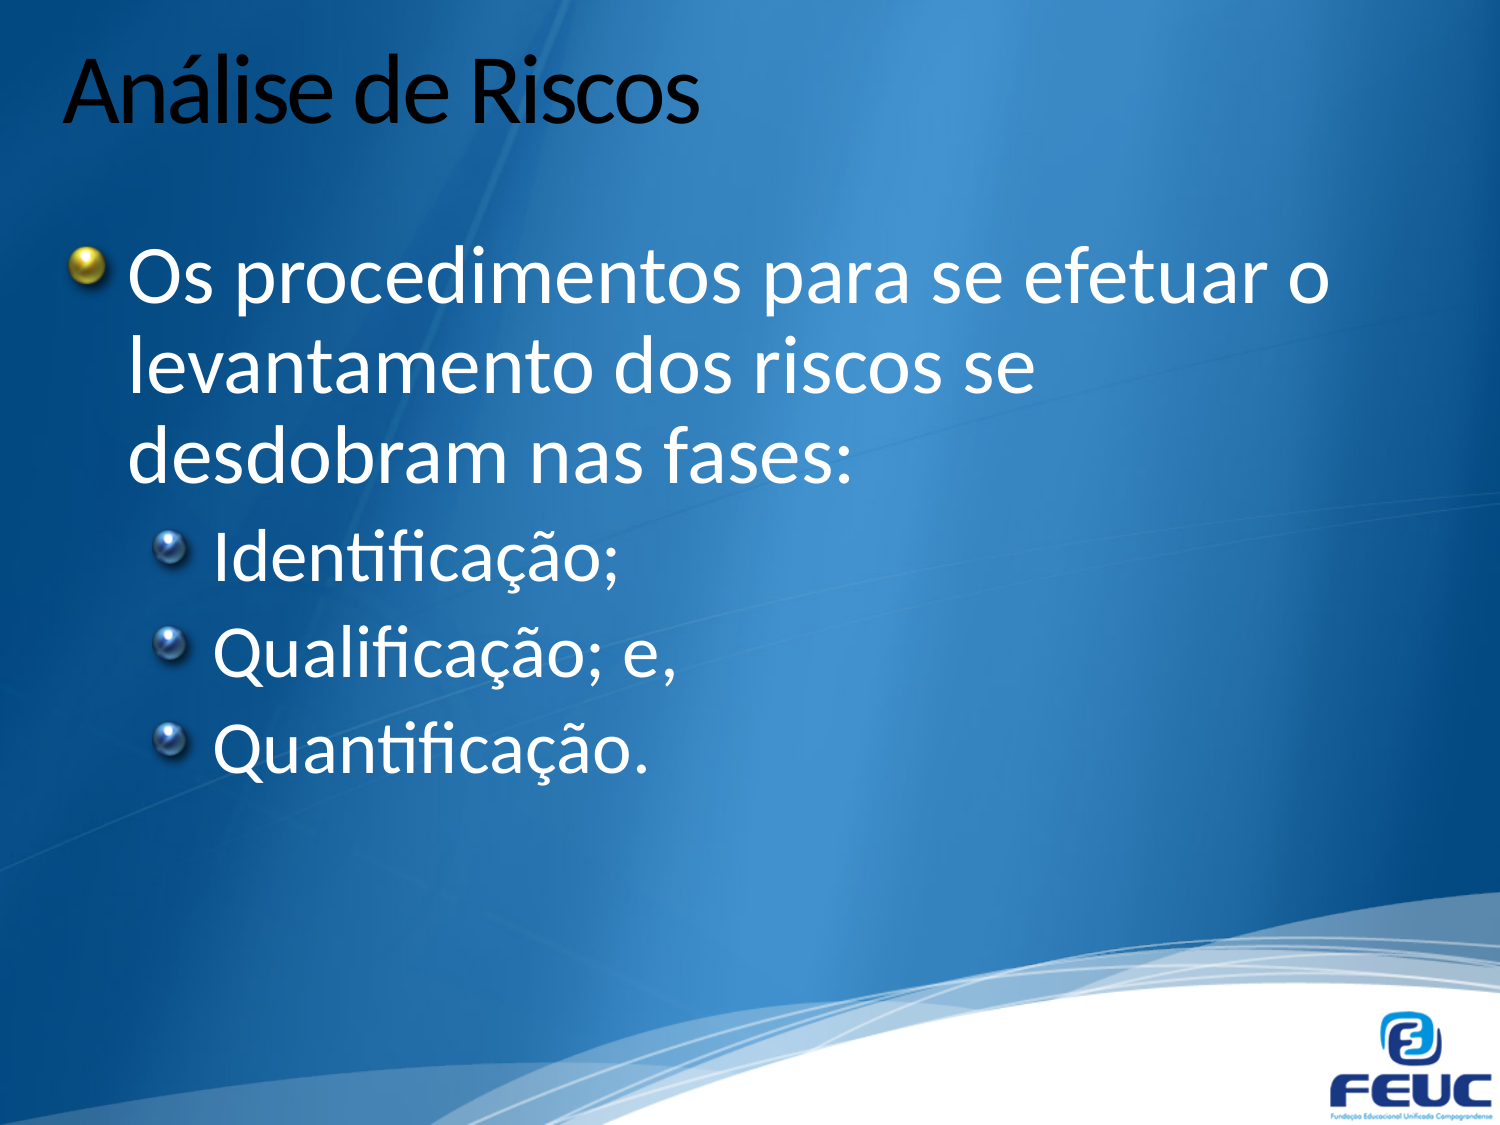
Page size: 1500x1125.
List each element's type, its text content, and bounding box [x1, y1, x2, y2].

picture [0, 0, 1500, 1125]
title Análise de Riscos [62, 37, 1438, 147]
list Os procedimentos para se efetuar o levantamento dos riscos se desdobram nas fases: Identificação; Qualificação; e, Quantificação. [62, 231, 1438, 805]
